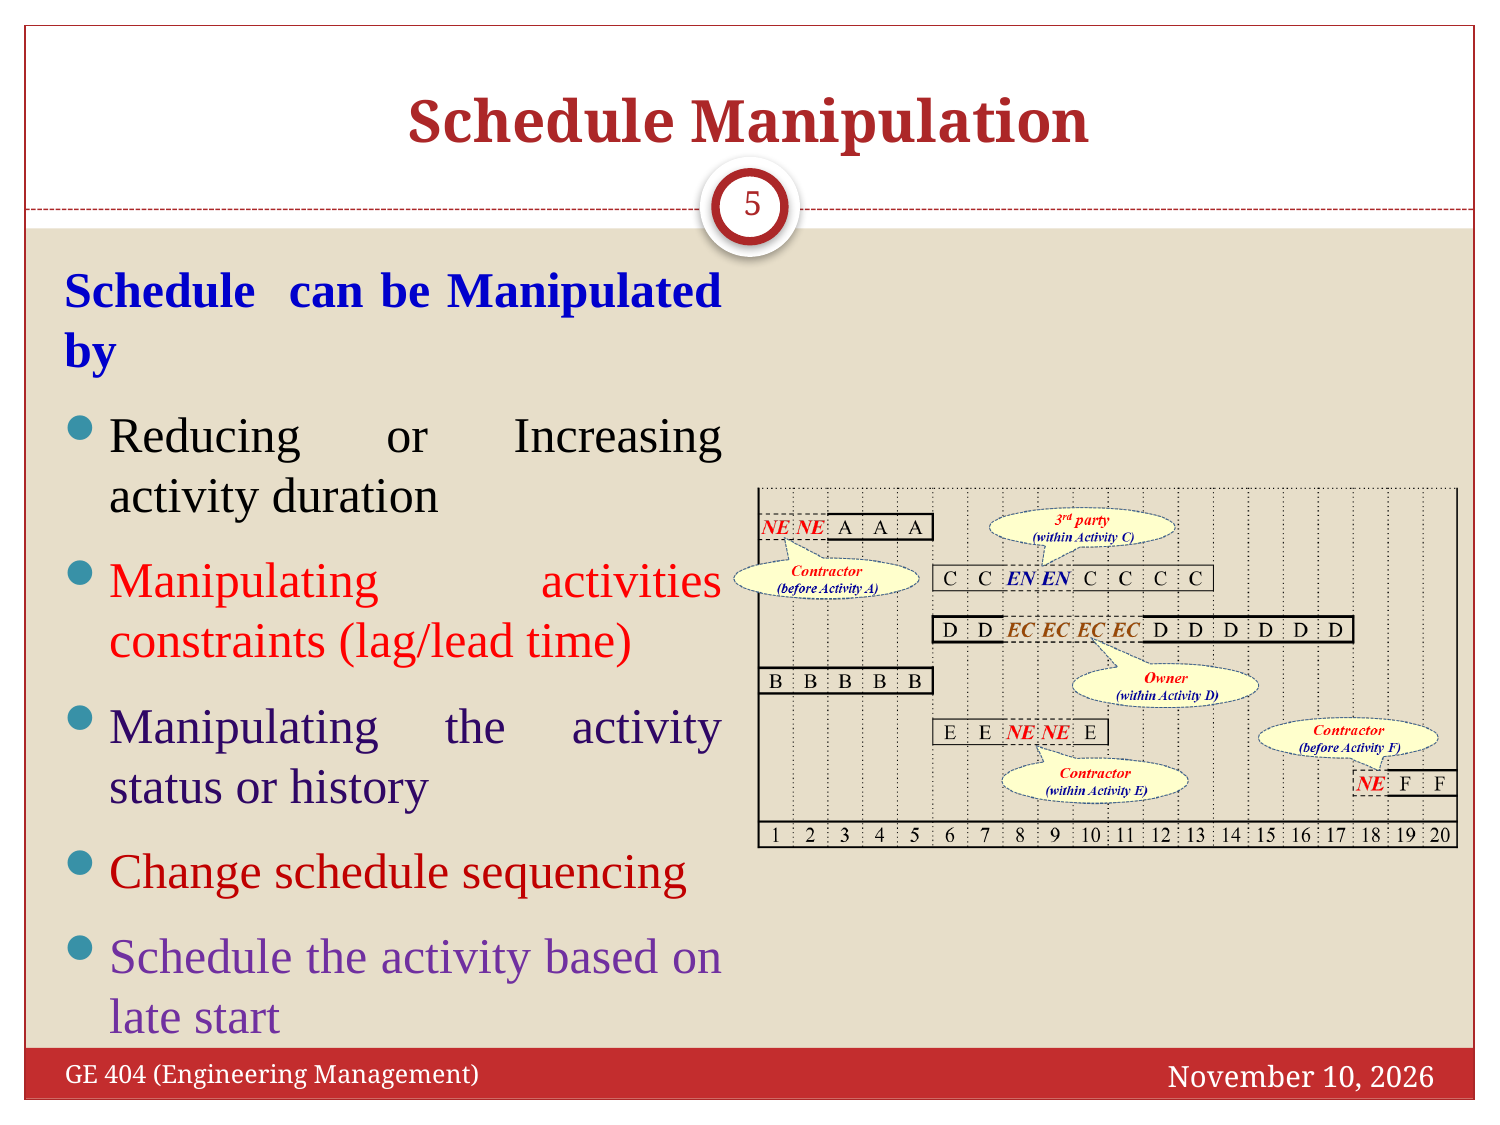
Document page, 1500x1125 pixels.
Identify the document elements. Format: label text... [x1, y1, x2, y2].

title Schedule Manipulation [49, 37, 1450, 162]
list Schedule can be Manipulated by Reducing or Increasing activity duration Manipulating activities constraints (lag/lead time) Manipulating the activity status or history Change schedule sequencing Schedule the activity based on late start [49, 250, 738, 1051]
footer GE 404 (Engineering Management) [50, 1051, 638, 1112]
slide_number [950, 1050, 1450, 1111]
picture [733, 487, 1459, 859]
slide_number 5 [715, 168, 791, 241]
